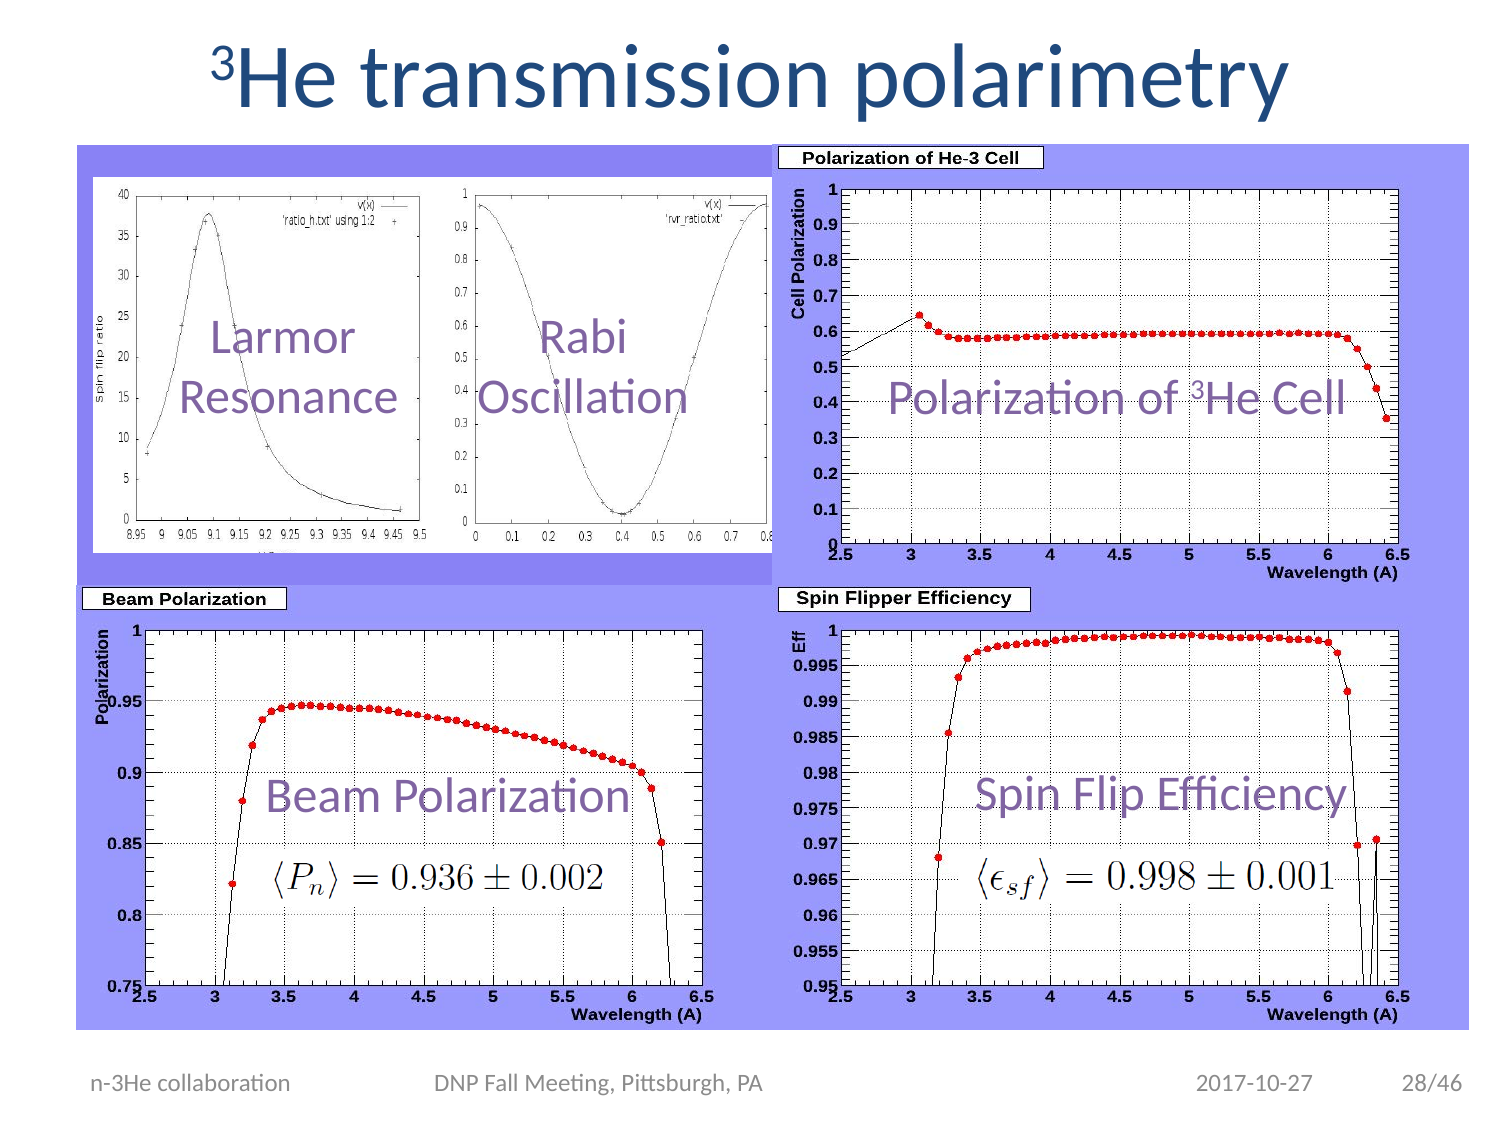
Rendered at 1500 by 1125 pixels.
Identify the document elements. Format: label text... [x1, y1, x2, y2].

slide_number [1180, 1051, 1341, 1112]
title 3He transmission polarimetry [0, 0, 1500, 143]
slide_number 28/46 [1365, 1051, 1478, 1112]
text_box [73, 143, 770, 587]
picture [76, 143, 1469, 1030]
footer n-3He collaboration DNP Fall Meeting, Pittsburgh, PA [75, 1051, 1165, 1112]
